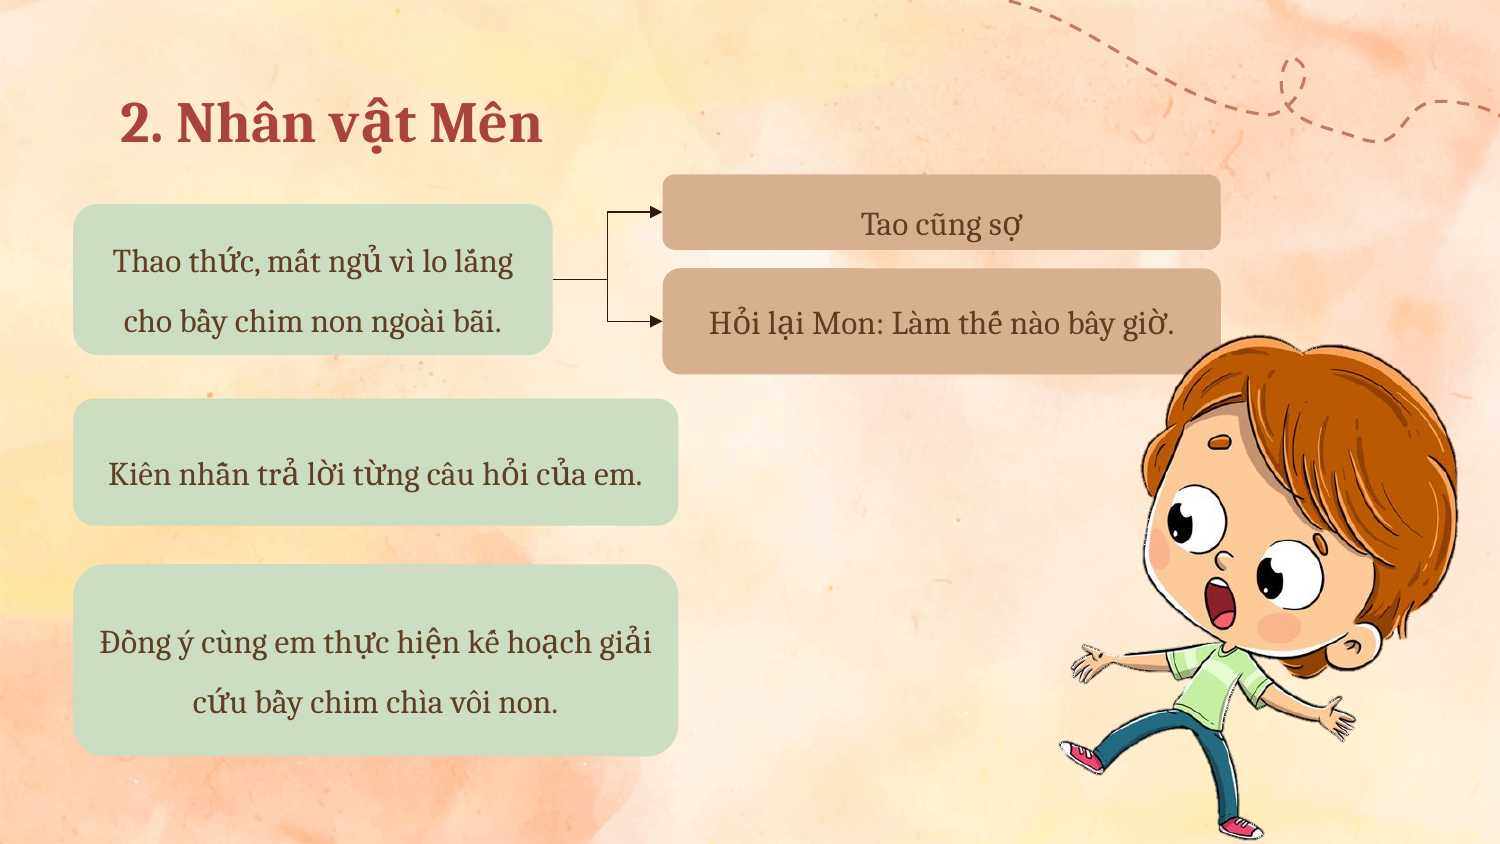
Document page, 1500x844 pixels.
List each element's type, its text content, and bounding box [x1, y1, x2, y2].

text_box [552, 211, 663, 279]
text_box Thao thức, mất ngủ vì lo lắng cho bầy chim non ngoài bãi. [71, 201, 555, 358]
text_box Đồng ý cùng em thực hiện kế hoạch giải cứu bầy chim chìa vôi non. [71, 562, 681, 759]
text_box Hỏi lại Mon: Làm thế nào bây giờ. [660, 266, 1223, 377]
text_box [552, 279, 663, 322]
text_box Kiên nhẫn trả lời từng câu hỏi của em. [71, 396, 681, 528]
picture [0, 0, 1500, 844]
text_box Tao cũng sợ [660, 172, 1223, 252]
title 2. Nhân vật Mên [105, 69, 1402, 164]
